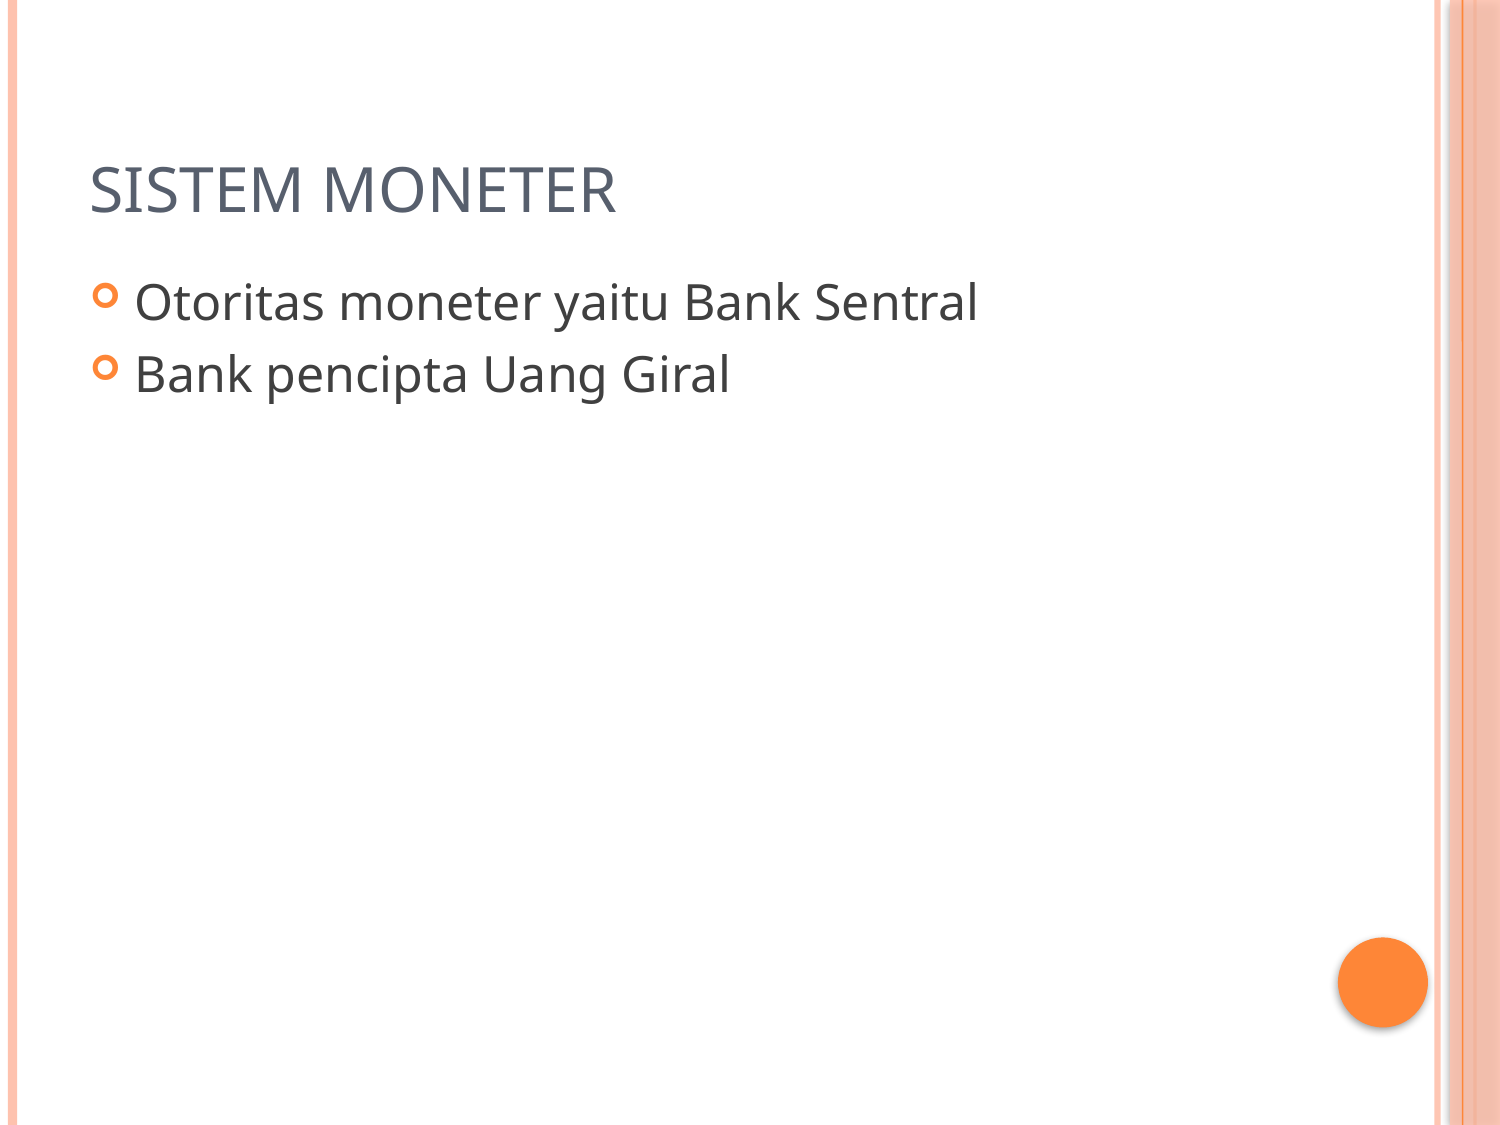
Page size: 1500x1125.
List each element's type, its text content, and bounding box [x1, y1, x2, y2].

title Sistem Moneter [75, 45, 1300, 233]
list Otoritas moneter yaitu Bank Sentral Bank pencipta Uang Giral [75, 262, 1300, 1062]
